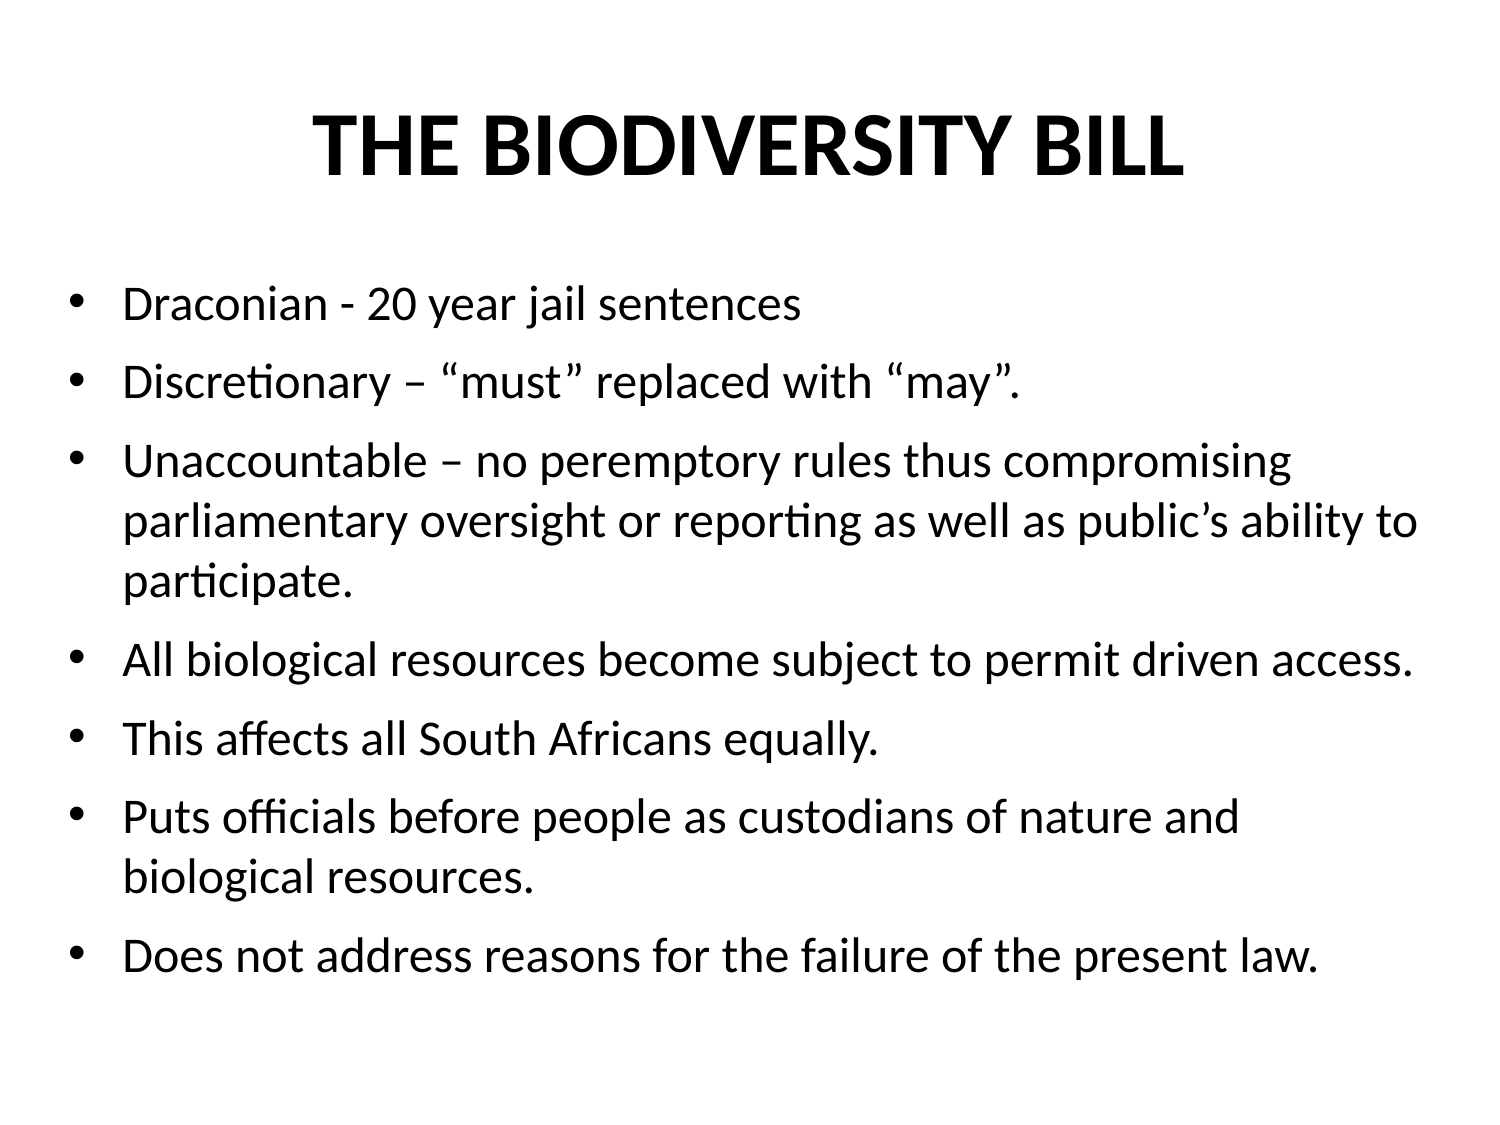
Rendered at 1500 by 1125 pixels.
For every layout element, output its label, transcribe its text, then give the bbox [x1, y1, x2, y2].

title THE BIODIVERSITY BILL [75, 45, 1425, 233]
list Draconian - 20 year jail sentences Discretionary – “must” replaced with “may”. Unaccountable – no peremptory rules thus compromising parliamentary oversight or reporting as well as public’s ability to participate. All biological resources become subject to permit driven access. This affects all South Africans equally. Puts officials before people as custodians of nature and biological resources. Does not address reasons for the failure of the present law. [53, 262, 1459, 1005]
